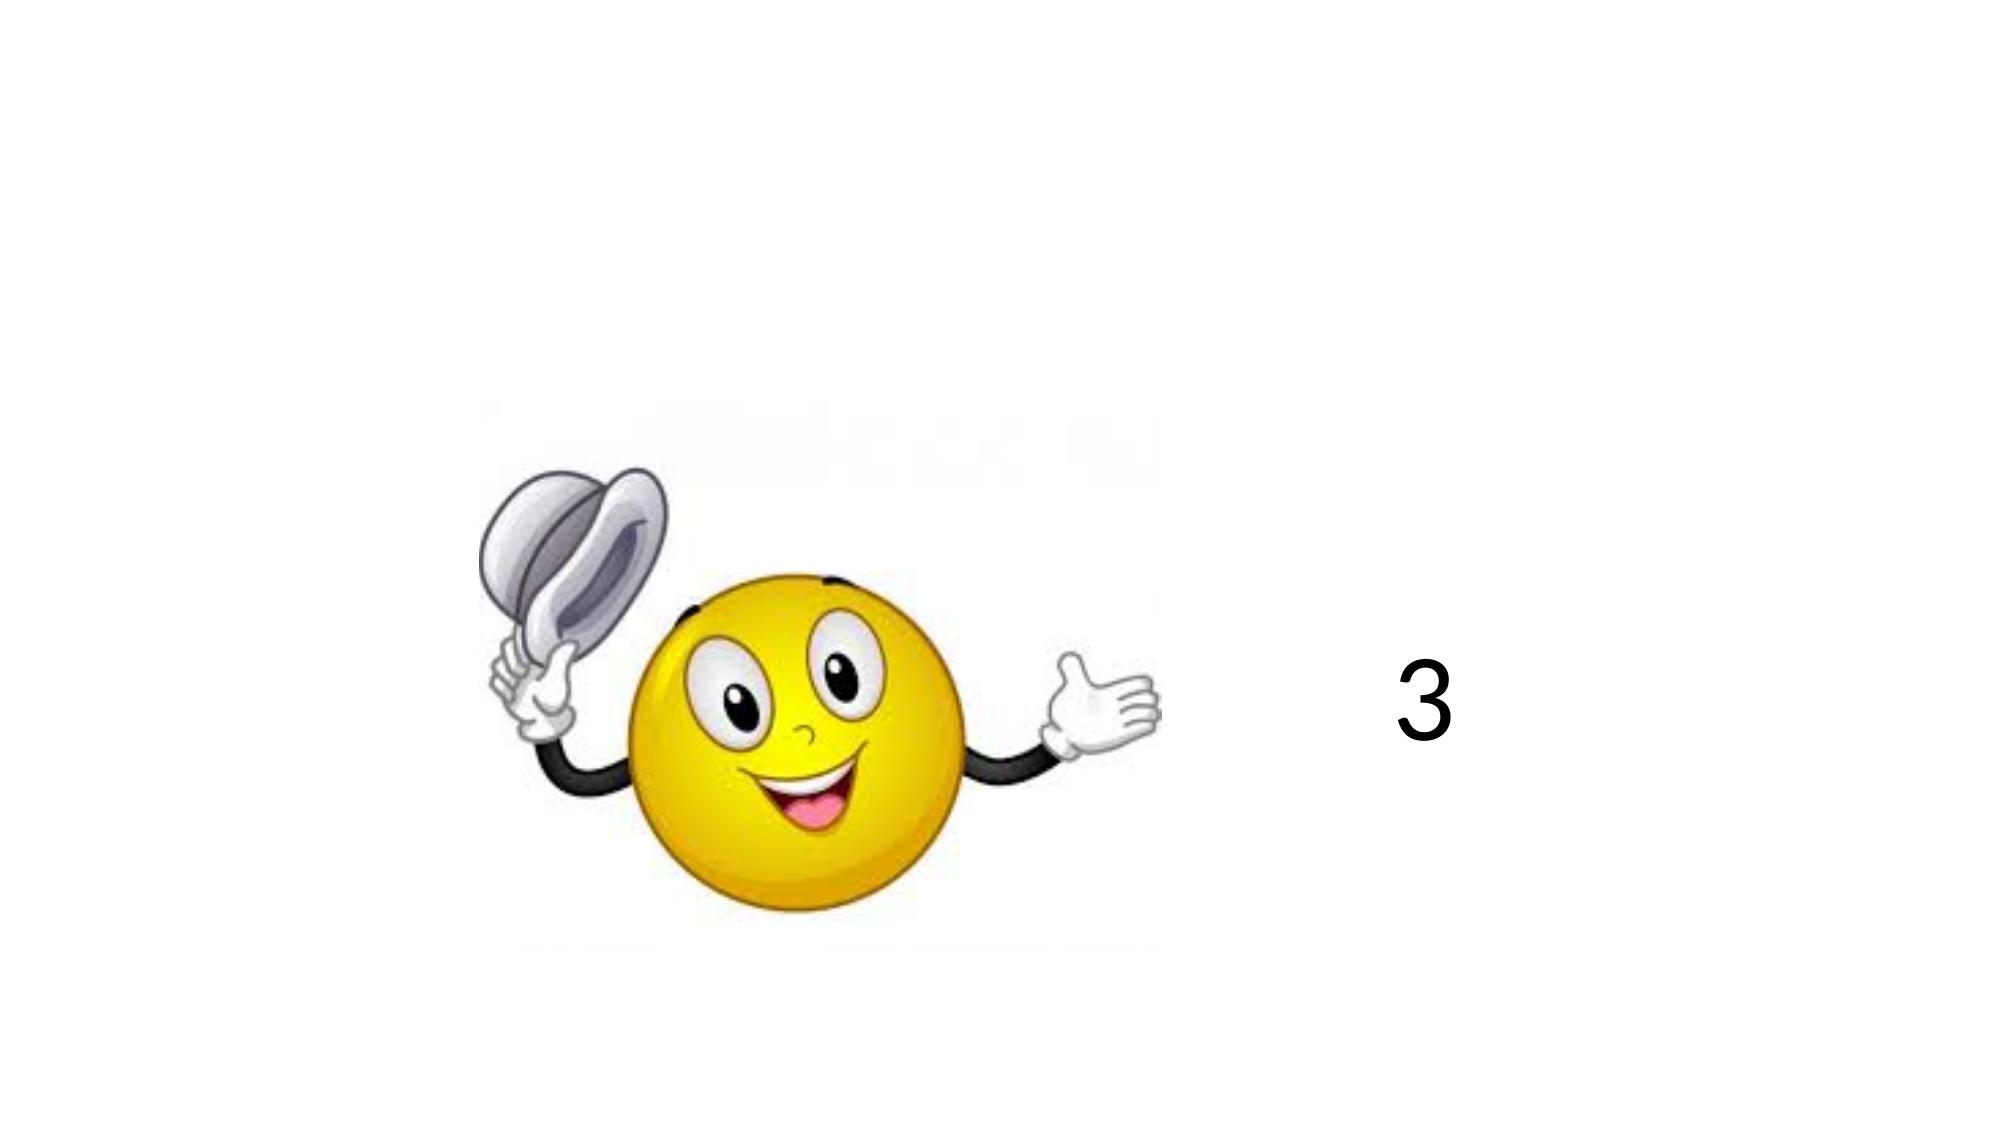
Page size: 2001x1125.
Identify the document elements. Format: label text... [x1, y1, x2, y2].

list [479, 398, 1162, 950]
text_box 3 [1378, 607, 1877, 773]
